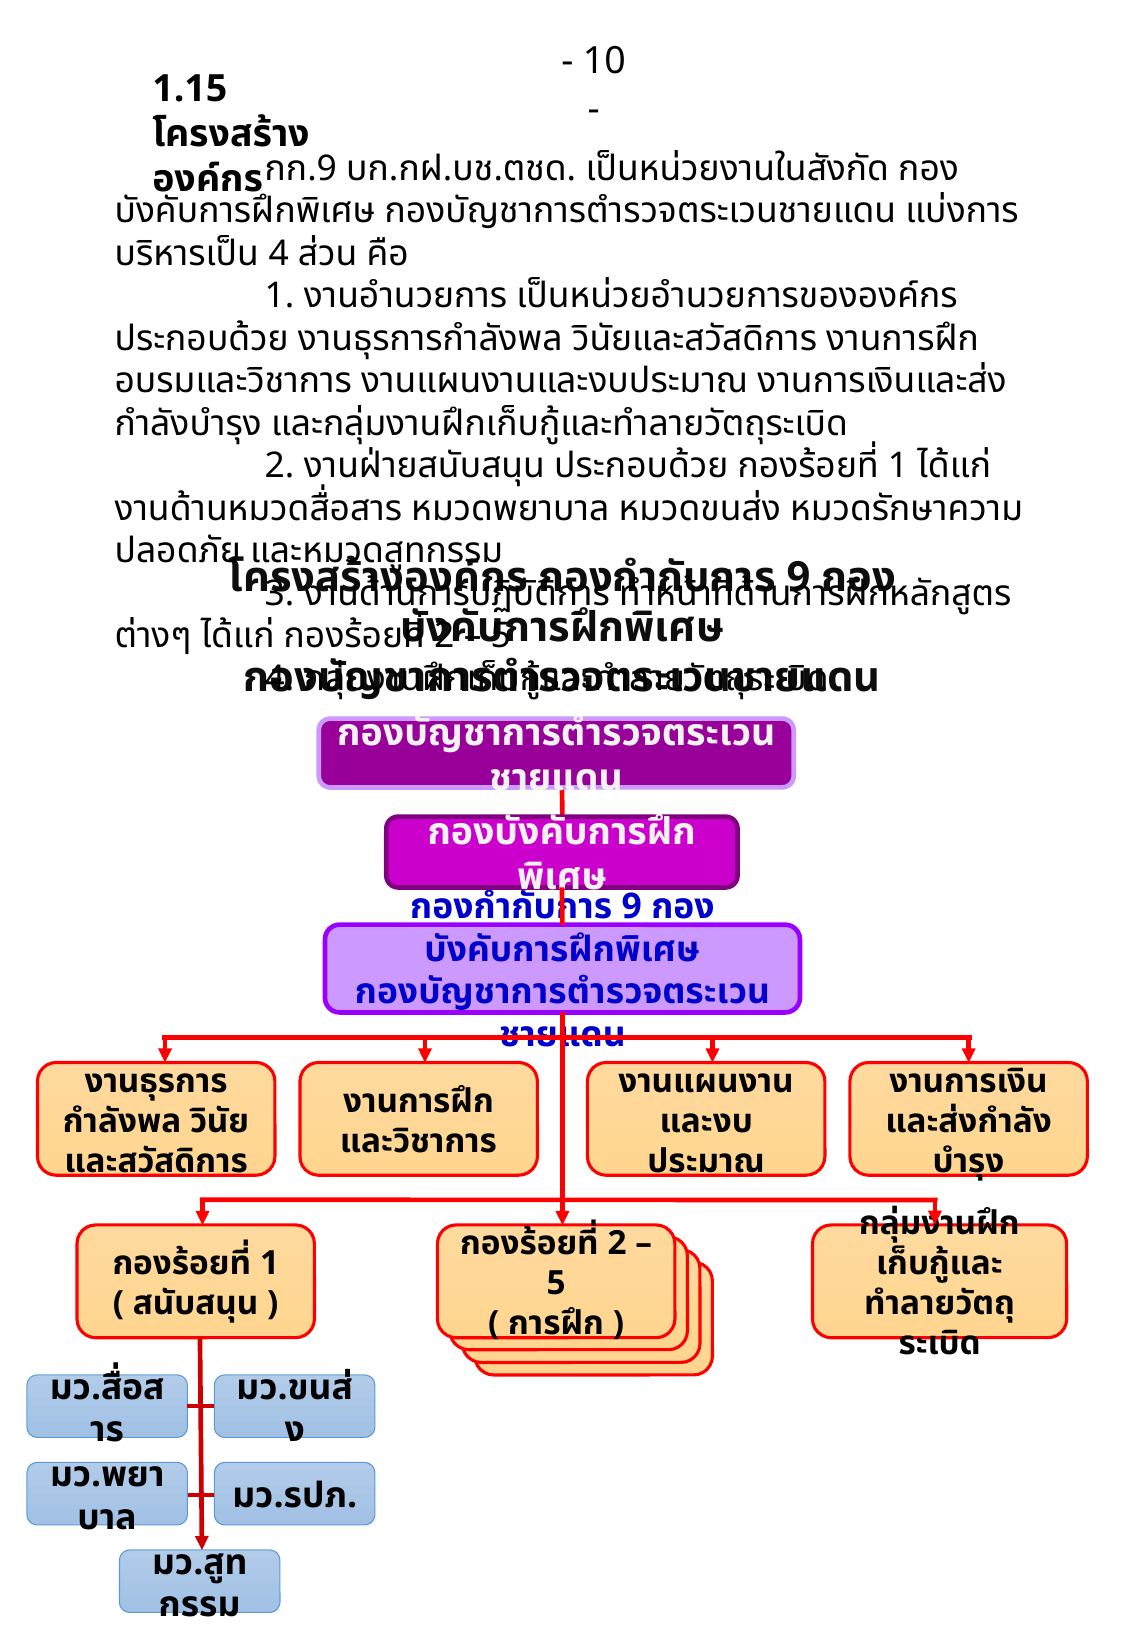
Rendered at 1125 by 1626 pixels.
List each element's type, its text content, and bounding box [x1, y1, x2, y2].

text_box งานการฝึกและวิชาการ [299, 1061, 538, 1176]
text_box 1.15 โครงสร้างองค์กร [136, 86, 413, 137]
text_box - 10 - [539, 24, 648, 86]
text_box กองกำกับการ 9 กองบังคับการฝึกพิเศษ กองบัญชาการตำรวจตระเวนชายแดน [324, 924, 801, 1013]
text_box มว.สูทกรรม [118, 1549, 281, 1613]
text_box กองบังคับการฝึกพิเศษ [385, 816, 739, 888]
text_box งานธุรการ กำลังพล วินัยและสวัสดิการ [36, 1061, 276, 1176]
text_box มว.รปภ. [213, 1461, 376, 1526]
text_box งานแผนงานและงบประมาณ [586, 1061, 826, 1176]
text_box กลุ่มงานฝึกเก็บกู้และทำลายวัตถุระเบิด [811, 1224, 1068, 1339]
text_box [475, 1262, 713, 1376]
text_box กองบัญชาการตำรวจตระเวนชายแดน [318, 718, 795, 788]
text_box กก.9 บก.กฝ.บช.ตชด. เป็นหน่วยงานในสังกัด กองบังคับการฝึกพิเศษ กองบัญชาการตำรวจตระเวนชายแดน แบ่งการบริหารเป็น 4 ส่วน คือ 1. งานอำนวยการ เป็นหน่วยอำนวยการขององค์กร ประกอบด้วย งานธุรการกำลังพล วินัยและสวัสดิการ งานการฝึกอบรมและวิชาการ งานแผนงานและงบประมาณ งานการเงินและส่งกำลังบำรุง และกลุ่มงานฝึกเก็บกู้และทำลายวัตถุระเบิด 2. งานฝ่ายสนับสนุน ประกอบด้วย กองร้อยที่ 1 ได้แก่ งานด้านหมวดสื่อสาร หมวดพยาบาล หมวดขนส่ง หมวดรักษาความปลอดภัย และหมวดสูทกรรม 3. งานด้านการปฏิบัติการ ทำหน้าที่ด้านการฝึกหลักสูตรต่างๆ ได้แก่ กองร้อยที่ 2 – 5 4. กลุ่มงานฝึกเก็บกู้และทำลายวัตถุระเบิด [99, 137, 1067, 705]
text_box มว.สื่อสาร [26, 1374, 188, 1438]
text_box มว.พยาบาล [26, 1461, 188, 1526]
text_box กองร้อยที่ 1 ( สนับสนุน ) [76, 1224, 316, 1339]
text_box งานการเงินและส่งกำลังบำรุง [849, 1061, 1088, 1176]
text_box [450, 1237, 688, 1351]
text_box กองร้อยที่ 2 – 5 ( การฝึก ) [436, 1224, 676, 1339]
text_box [463, 1250, 701, 1363]
text_box มว.ขนส่ง [213, 1374, 376, 1438]
